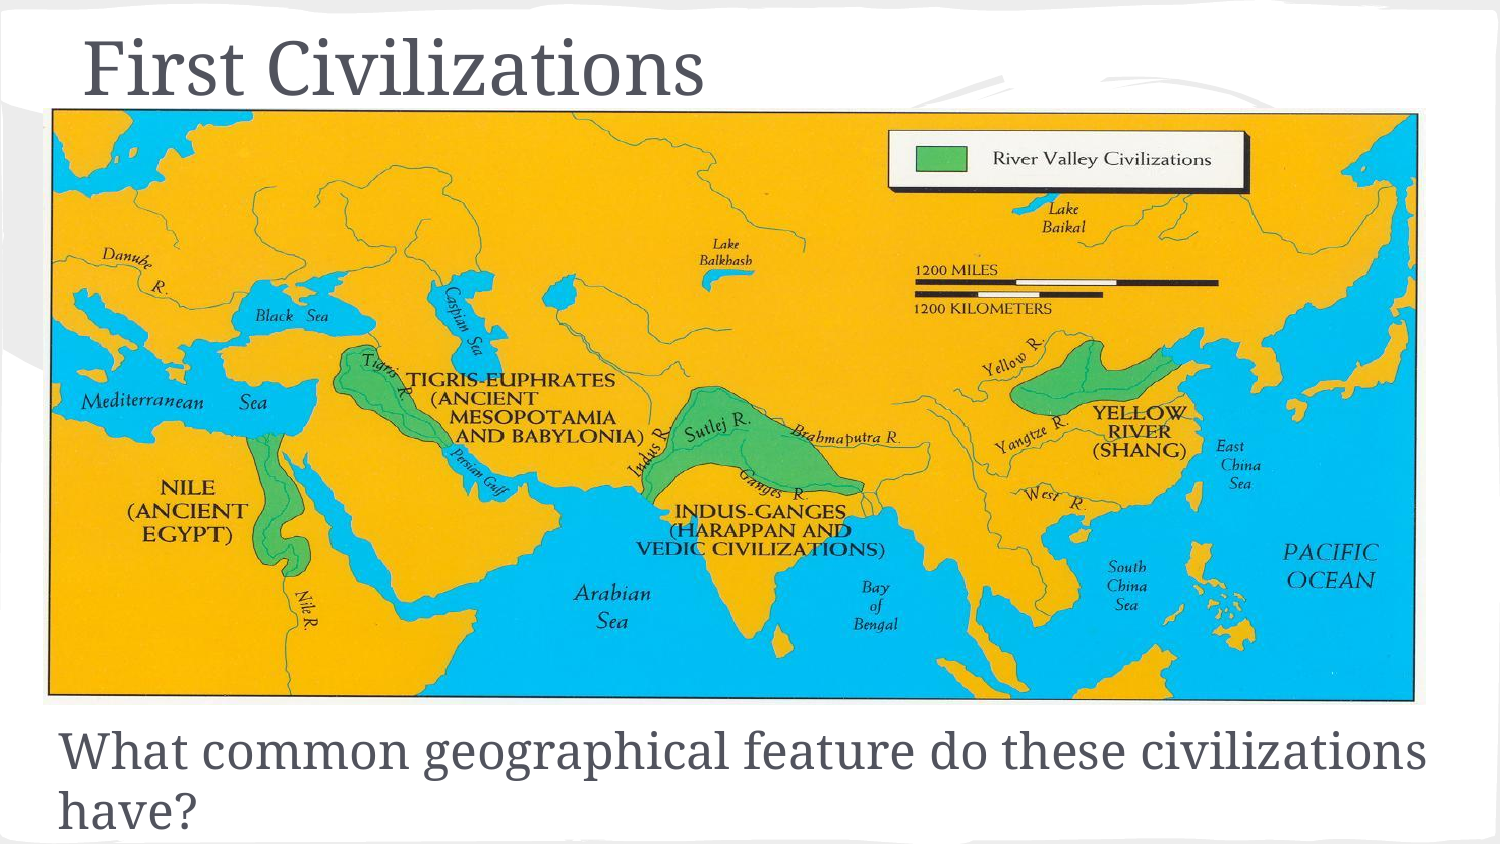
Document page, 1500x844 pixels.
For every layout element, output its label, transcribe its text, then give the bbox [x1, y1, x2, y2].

title First Civilizations [67, 0, 1418, 107]
list What common geographical feature do these civilizations have? [43, 704, 1474, 802]
picture [127, 147, 140, 160]
picture [43, 108, 1426, 705]
